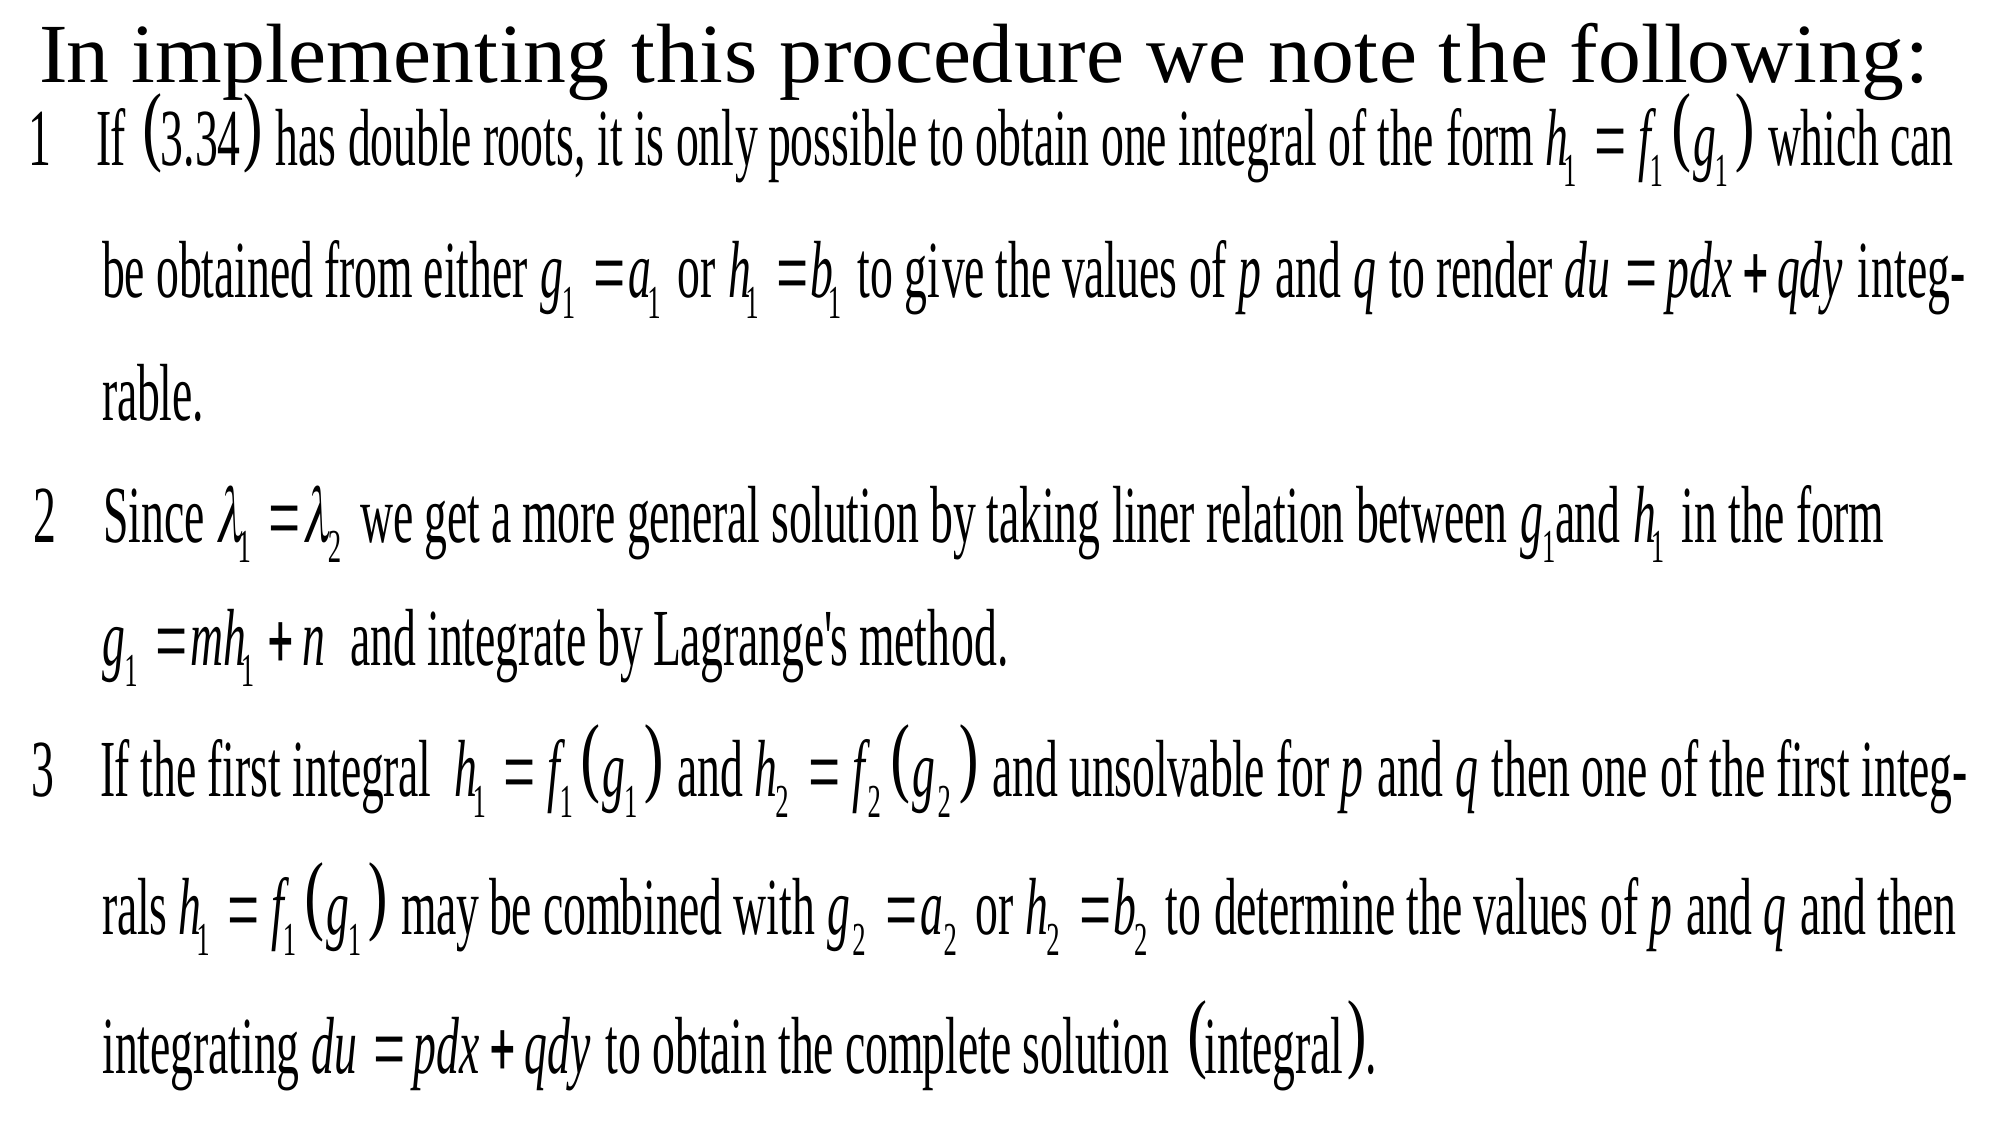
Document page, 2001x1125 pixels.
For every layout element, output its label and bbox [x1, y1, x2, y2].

text_box [26, 5, 1940, 79]
text_box [26, 79, 1974, 1120]
